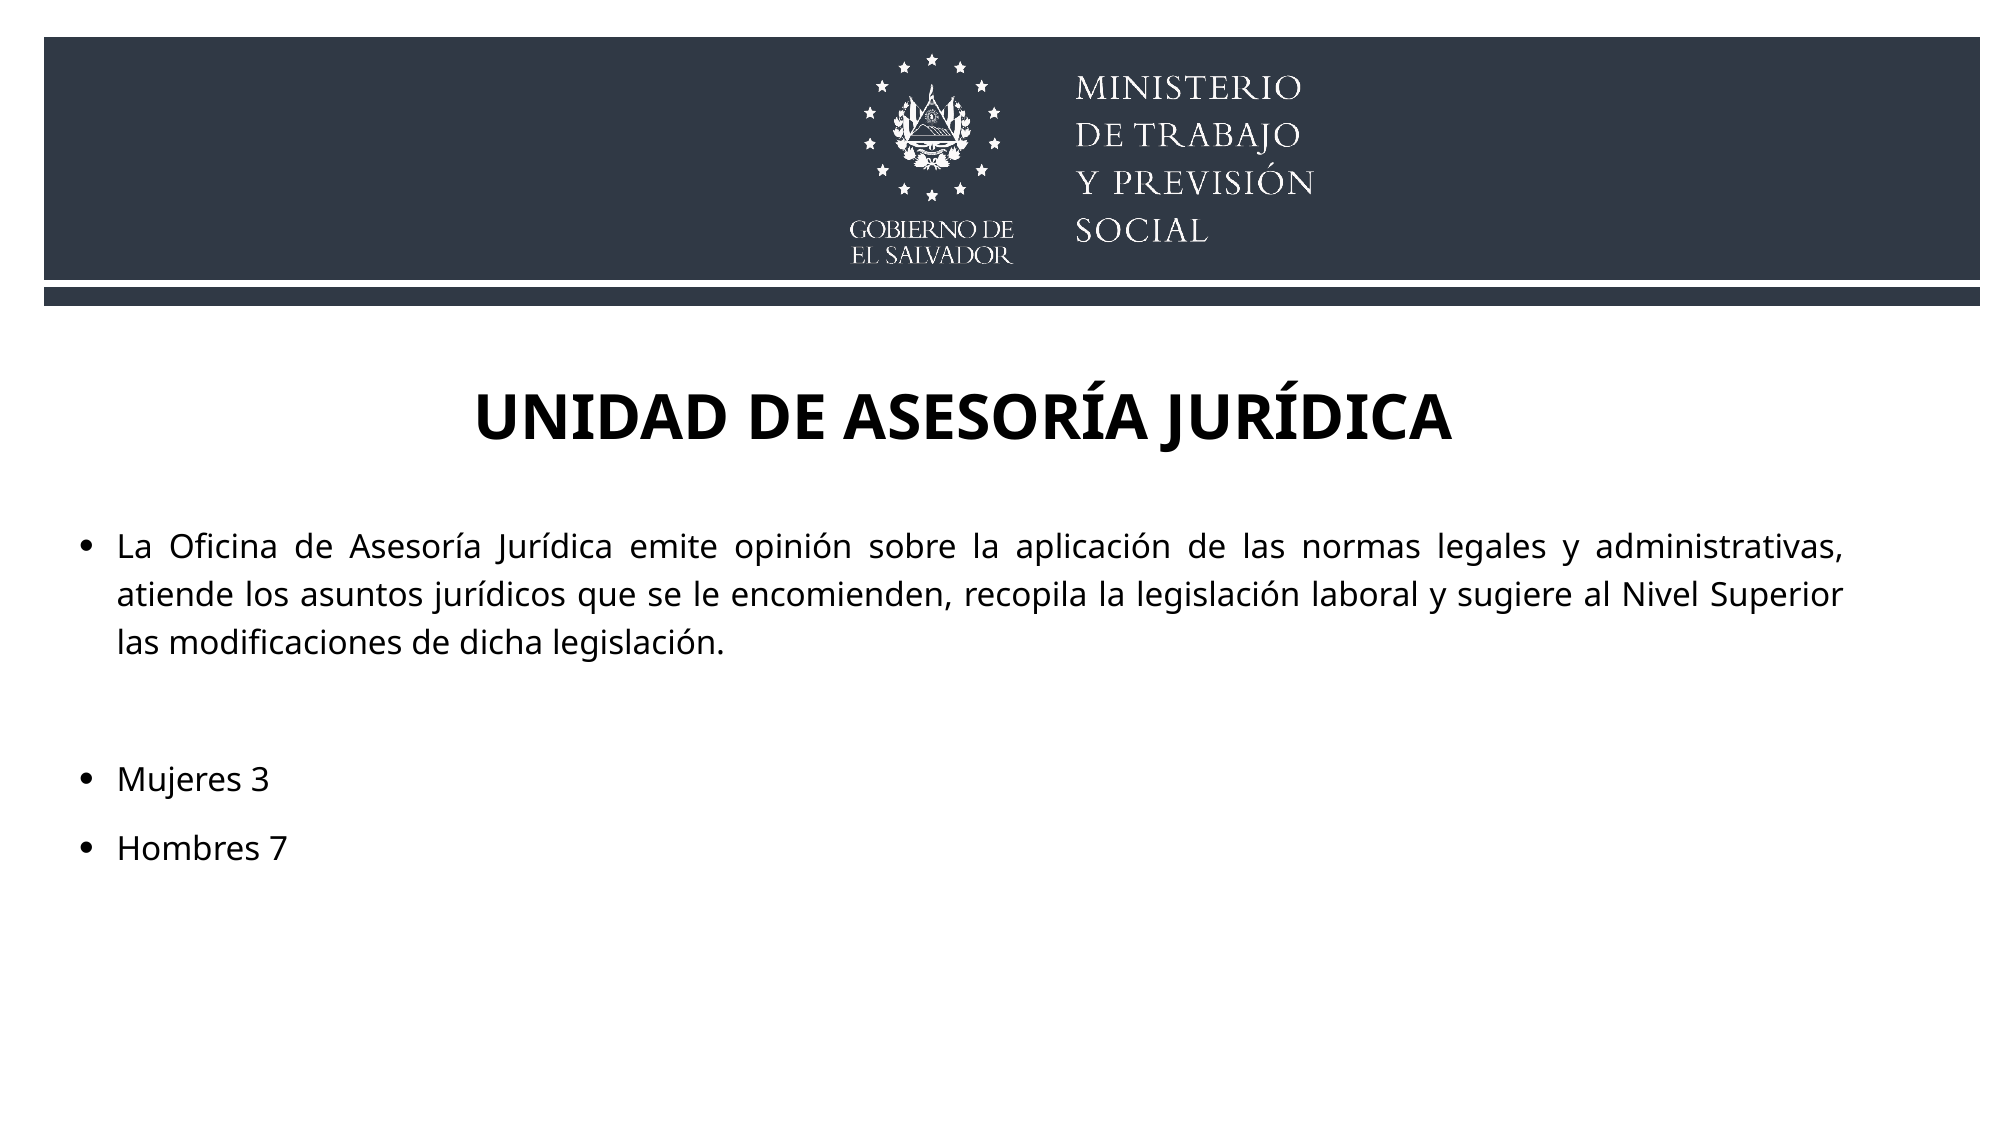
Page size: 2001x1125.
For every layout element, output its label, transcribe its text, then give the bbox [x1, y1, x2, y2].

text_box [44, 37, 1980, 306]
text_box La Oficina de Asesoría Jurídica emite opinión sobre la aplicación de las normas legales y administrativas, atiende los asuntos jurídicos que se le encomienden, recopila la legislación laboral y sugiere al Nivel Superior las modificaciones de dicha legislación. Mujeres 3 Hombres 7 [64, 509, 1863, 1125]
title UNIDAD DE ASESORÍA JURÍDICA [343, 306, 1583, 509]
